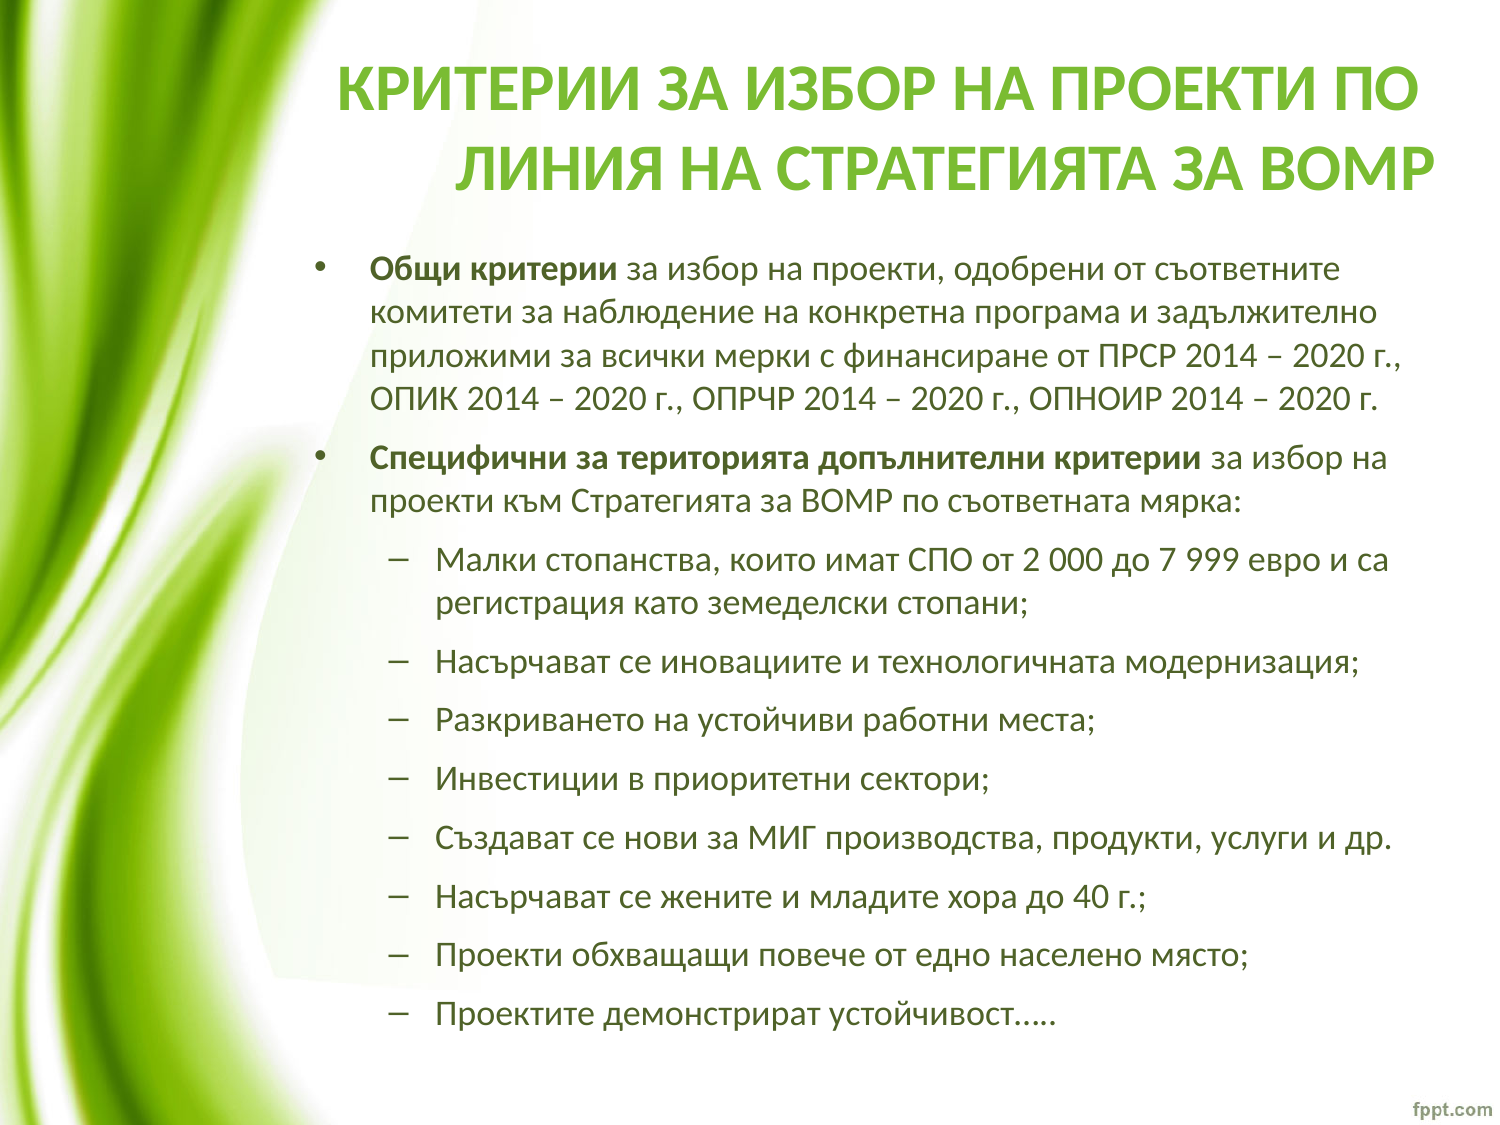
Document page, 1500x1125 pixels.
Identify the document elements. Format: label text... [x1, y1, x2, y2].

title КРИТЕРИИ ЗА ИЗБОР НА ПРОЕКТИ ПО ЛИНИЯ НА СТРАТЕГИЯТА ЗА ВОМР [98, 61, 1452, 187]
list Общи критерии за избор на проекти, одобрени от съответните комитети за наблюдение на конкретна програма и задължително приложими за всички мерки с финансиране от ПРСР 2014 – 2020 г., ОПИК 2014 – 2020 г., ОПРЧР 2014 – 2020 г., ОПНОИР 2014 – 2020 г. Специфични за територията допълнителни критерии за избор на проекти към Стратегията за ВОМР по съответната мярка: Малки стопанства, които имат СПО от 2 000 до 7 999 евро и са регистрация като земеделски стопани; Насърчават се иновациите и технологичната модернизация; Разкриването на устойчиви работни места; Инвестиции в приоритетни сектори; Създават се нови за МИГ производства, продукти, услуги и др. Насърчават се жените и младите хора до 40 г.; Проекти обхващащи повече от едно населено място; Проектите демонстрират устойчивост….. [299, 236, 1477, 1064]
picture [0, 0, 1500, 1125]
